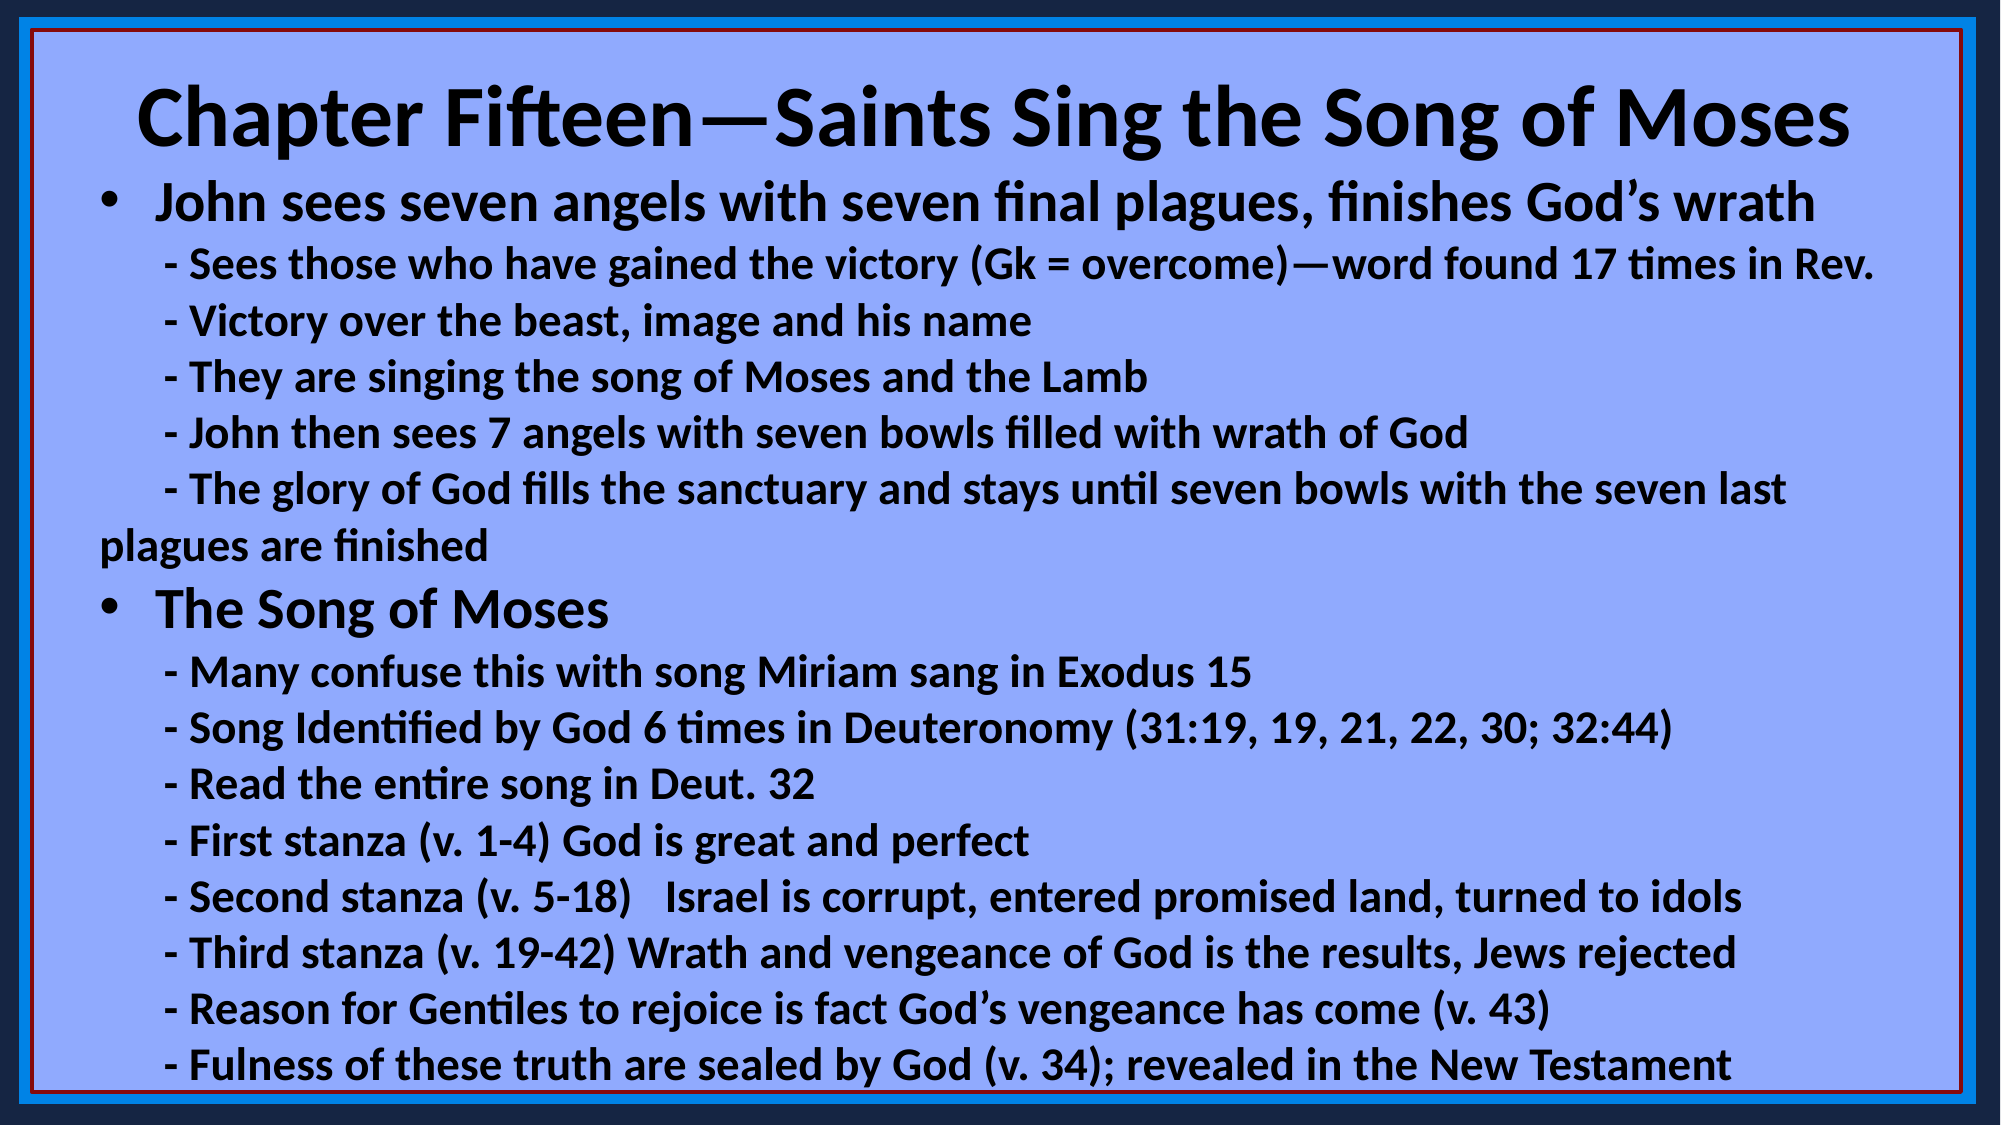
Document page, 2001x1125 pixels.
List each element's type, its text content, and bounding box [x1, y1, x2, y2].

text_box Chapter Fifteen—Saints Sing the Song of Moses [61, 51, 1929, 172]
text_box John sees seven angels with seven final plagues, finishes God’s wrath - Sees those who have gained the victory (Gk = overcome)—word found 17 times in Rev. - Victory over the beast, image and his name - They are singing the song of Moses and the Lamb - John then sees 7 angels with seven bowls filled with wrath of God - The glory of God fills the sanctuary and stays until seven bowls with the seven last plagues are finished The Song of Moses - Many confuse this with song Miriam sang in Exodus 15 - Song Identified by God 6 times in Deuteronomy (31:19, 19, 21, 22, 30; 32:44) - Read the entire song in Deut. 32 - First stanza (v. 1-4) God is great and perfect - Second stanza (v. 5-18) Israel is corrupt, entered promised land, turned to idols - Third stanza (v. 19-42) Wrath and vengeance of God is the results, Jews rejected - Reason for Gentiles to rejoice is fact God’s vengeance has come (v. 43) - Fulness of these truth are sealed by God (v. 34); revealed in the New Testament [84, 155, 1929, 1098]
